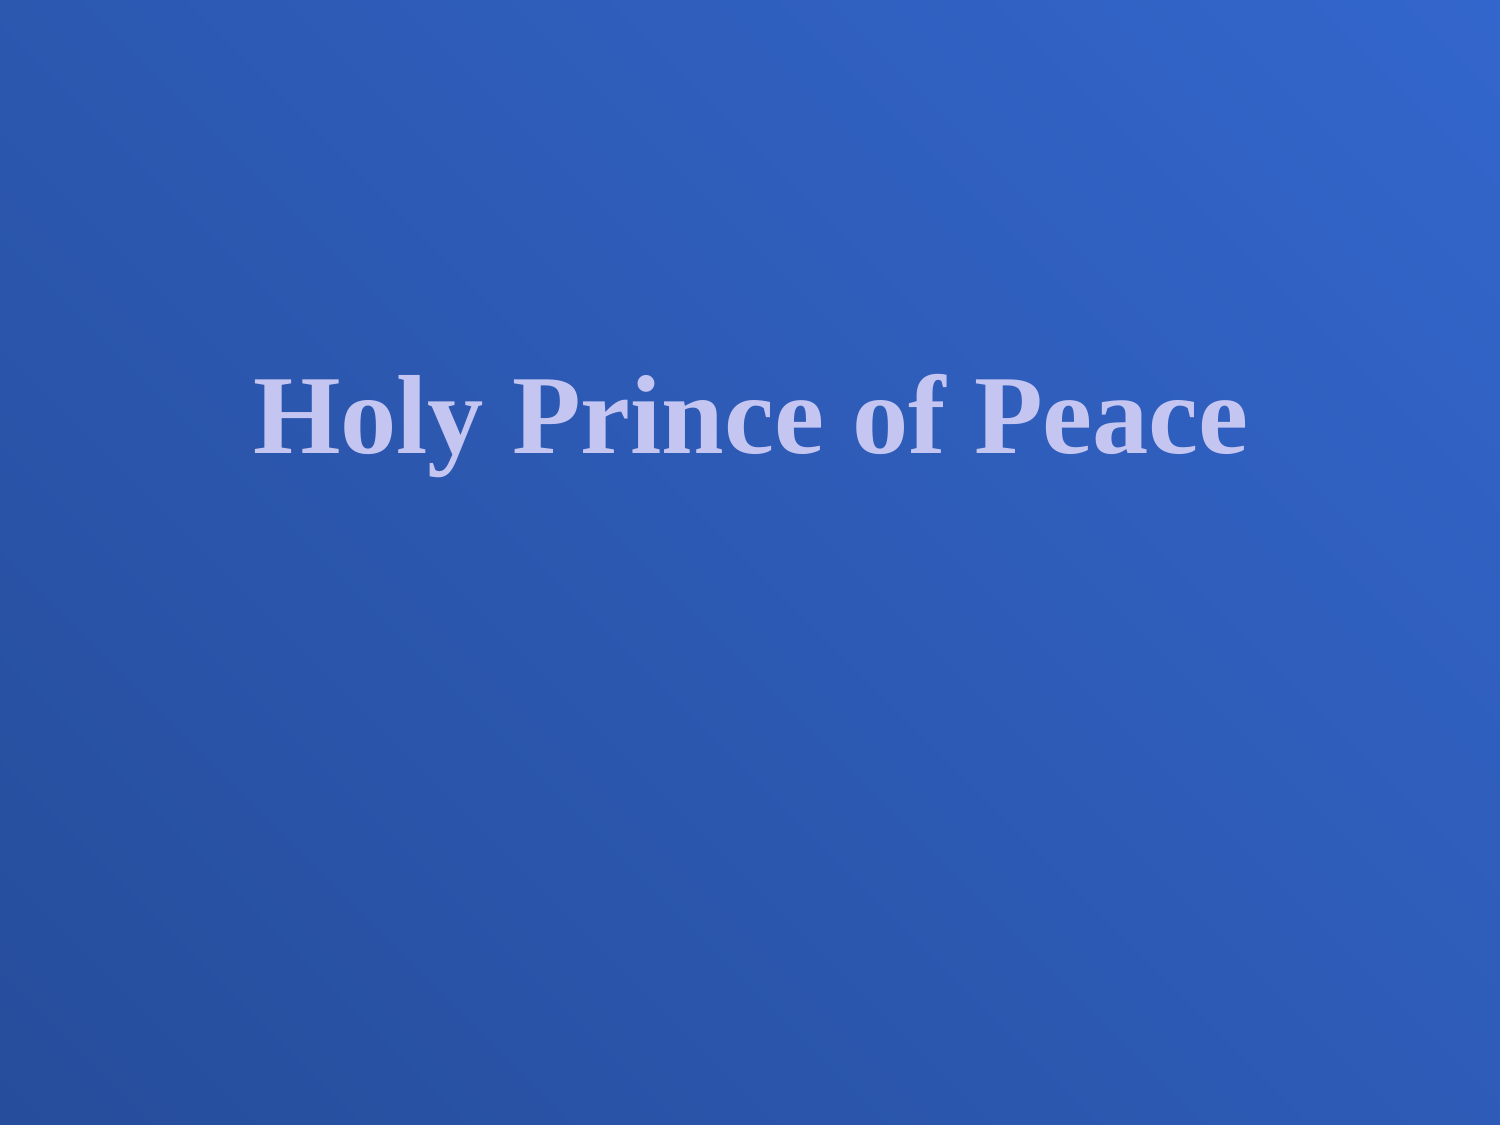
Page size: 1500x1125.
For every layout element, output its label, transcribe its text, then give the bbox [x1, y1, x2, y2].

text_box Holy Prince of Peace [1, 356, 1500, 596]
